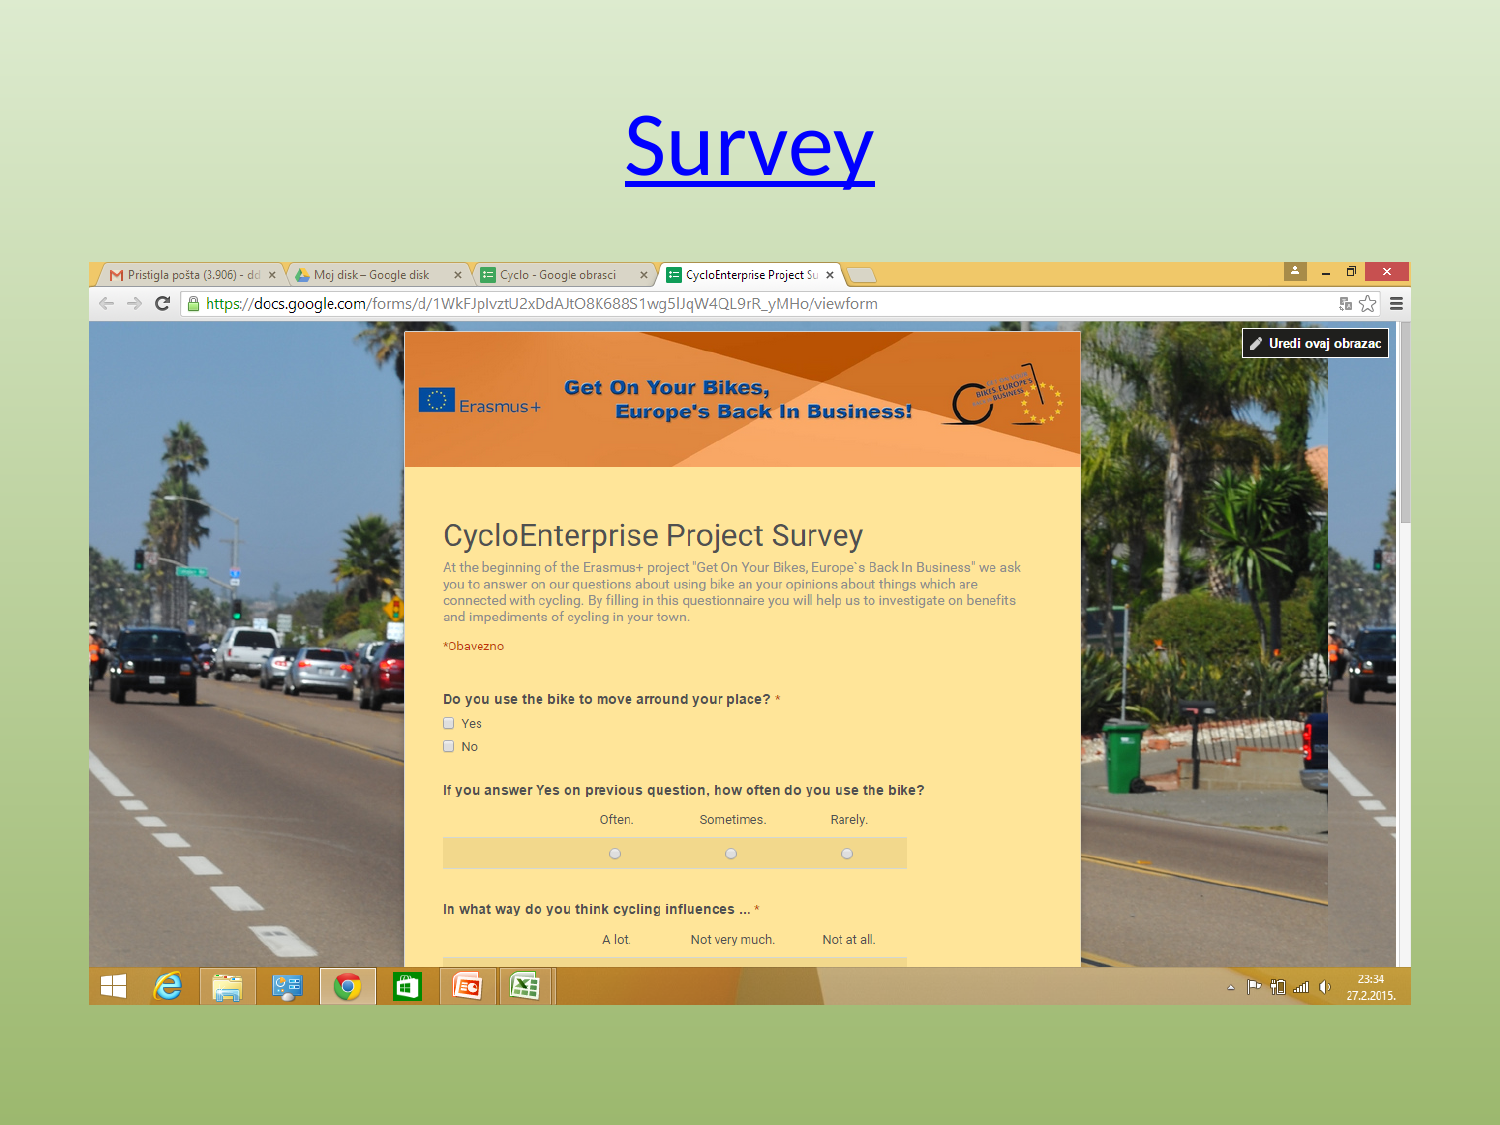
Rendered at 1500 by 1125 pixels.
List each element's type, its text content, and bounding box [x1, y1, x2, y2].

title Survey [75, 45, 1425, 233]
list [89, 262, 1411, 1006]
